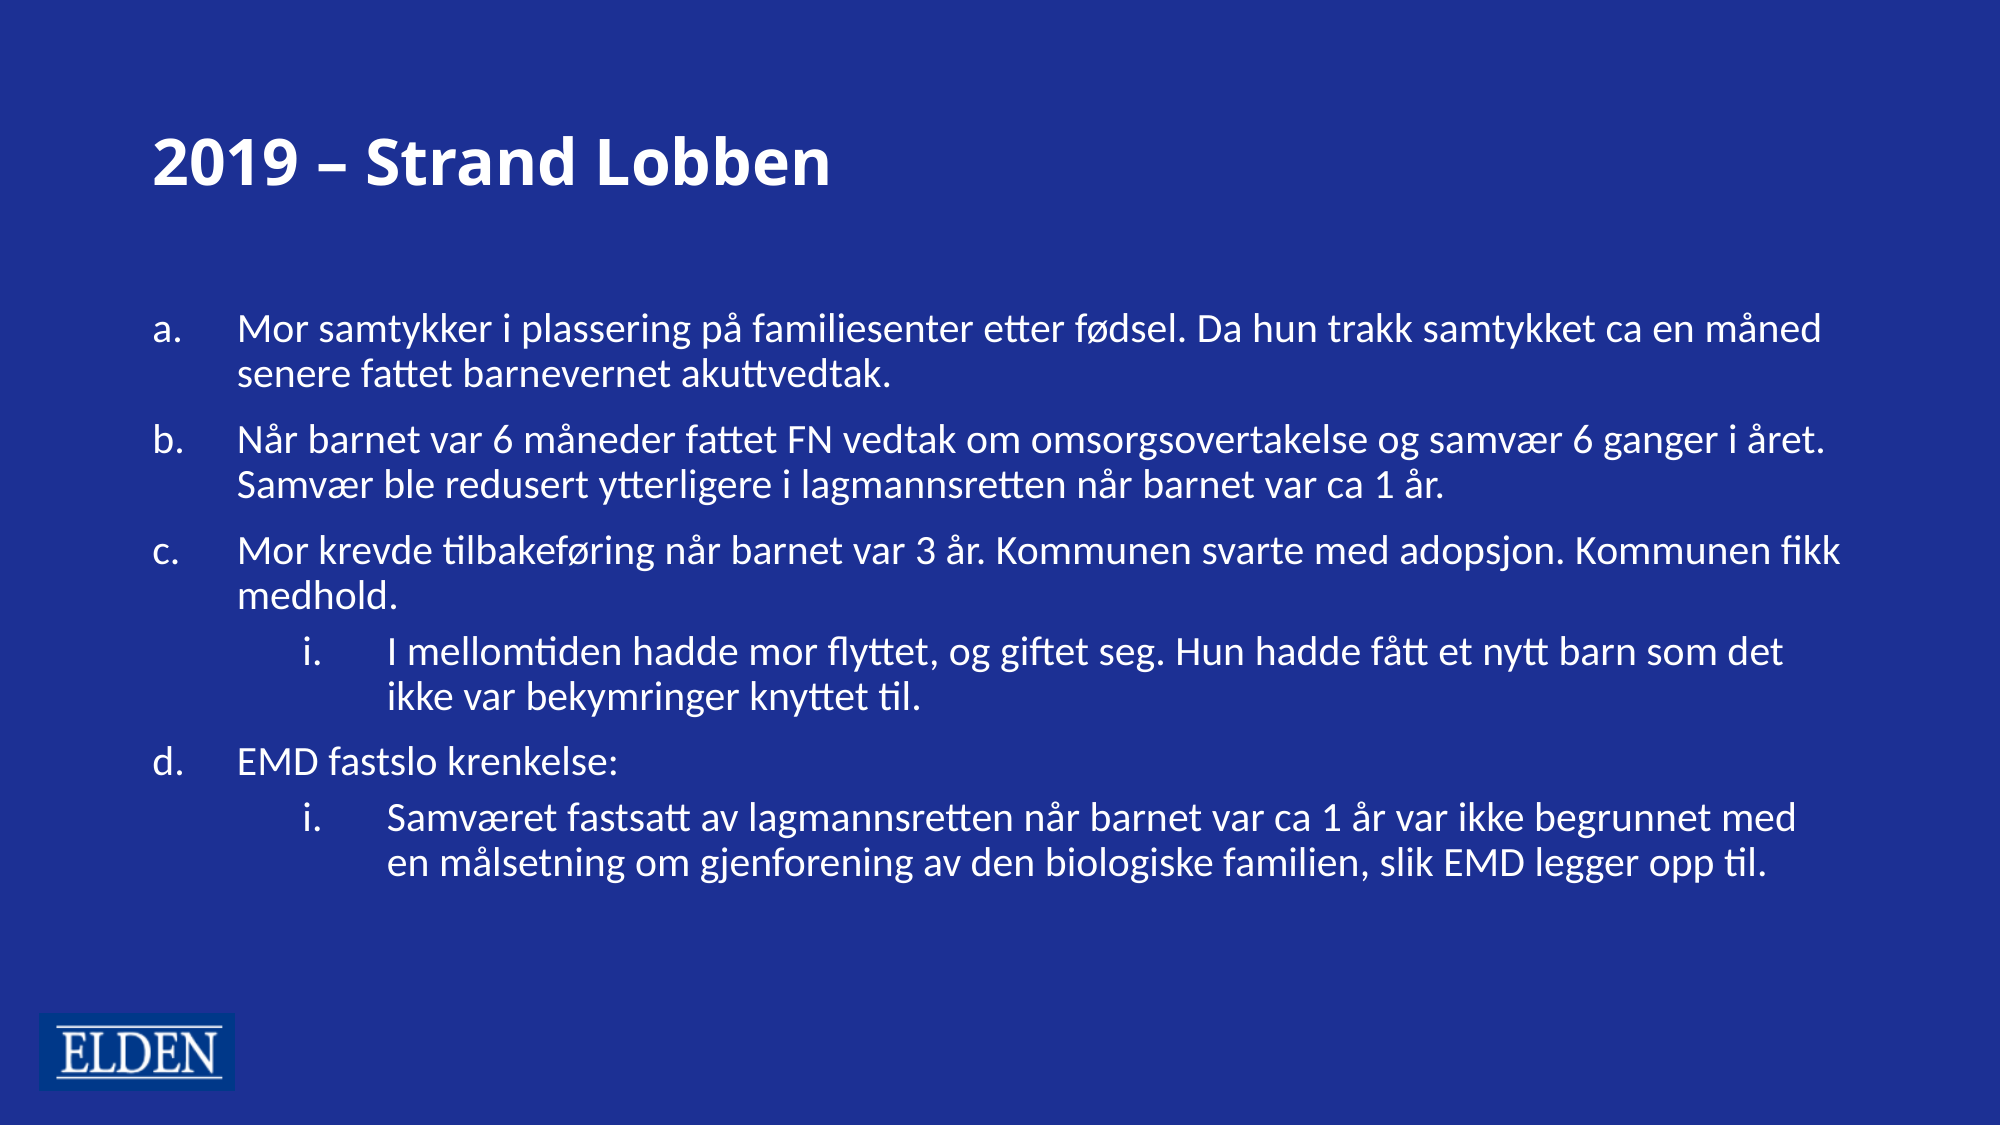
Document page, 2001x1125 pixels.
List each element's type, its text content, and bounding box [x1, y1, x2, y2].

picture [39, 1013, 235, 1091]
title 2019 – Strand Lobben [137, 59, 1863, 278]
list Mor samtykker i plassering på familiesenter etter fødsel. Da hun trakk samtykket ca en måned senere fattet barnevernet akuttvedtak. Når barnet var 6 måneder fattet FN vedtak om omsorgsovertakelse og samvær 6 ganger i året. Samvær ble redusert ytterligere i lagmannsretten når barnet var ca 1 år. Mor krevde tilbakeføring når barnet var 3 år. Kommunen svarte med adopsjon. Kommunen fikk medhold. I mellomtiden hadde mor flyttet, og giftet seg. Hun hadde fått et nytt barn som det ikke var bekymringer knyttet til. EMD fastslo krenkelse: Samværet fastsatt av lagmannsretten når barnet var ca 1 år var ikke begrunnet med en målsetning om gjenforening av den biologiske familien, slik EMD legger opp til. [137, 299, 1863, 1014]
